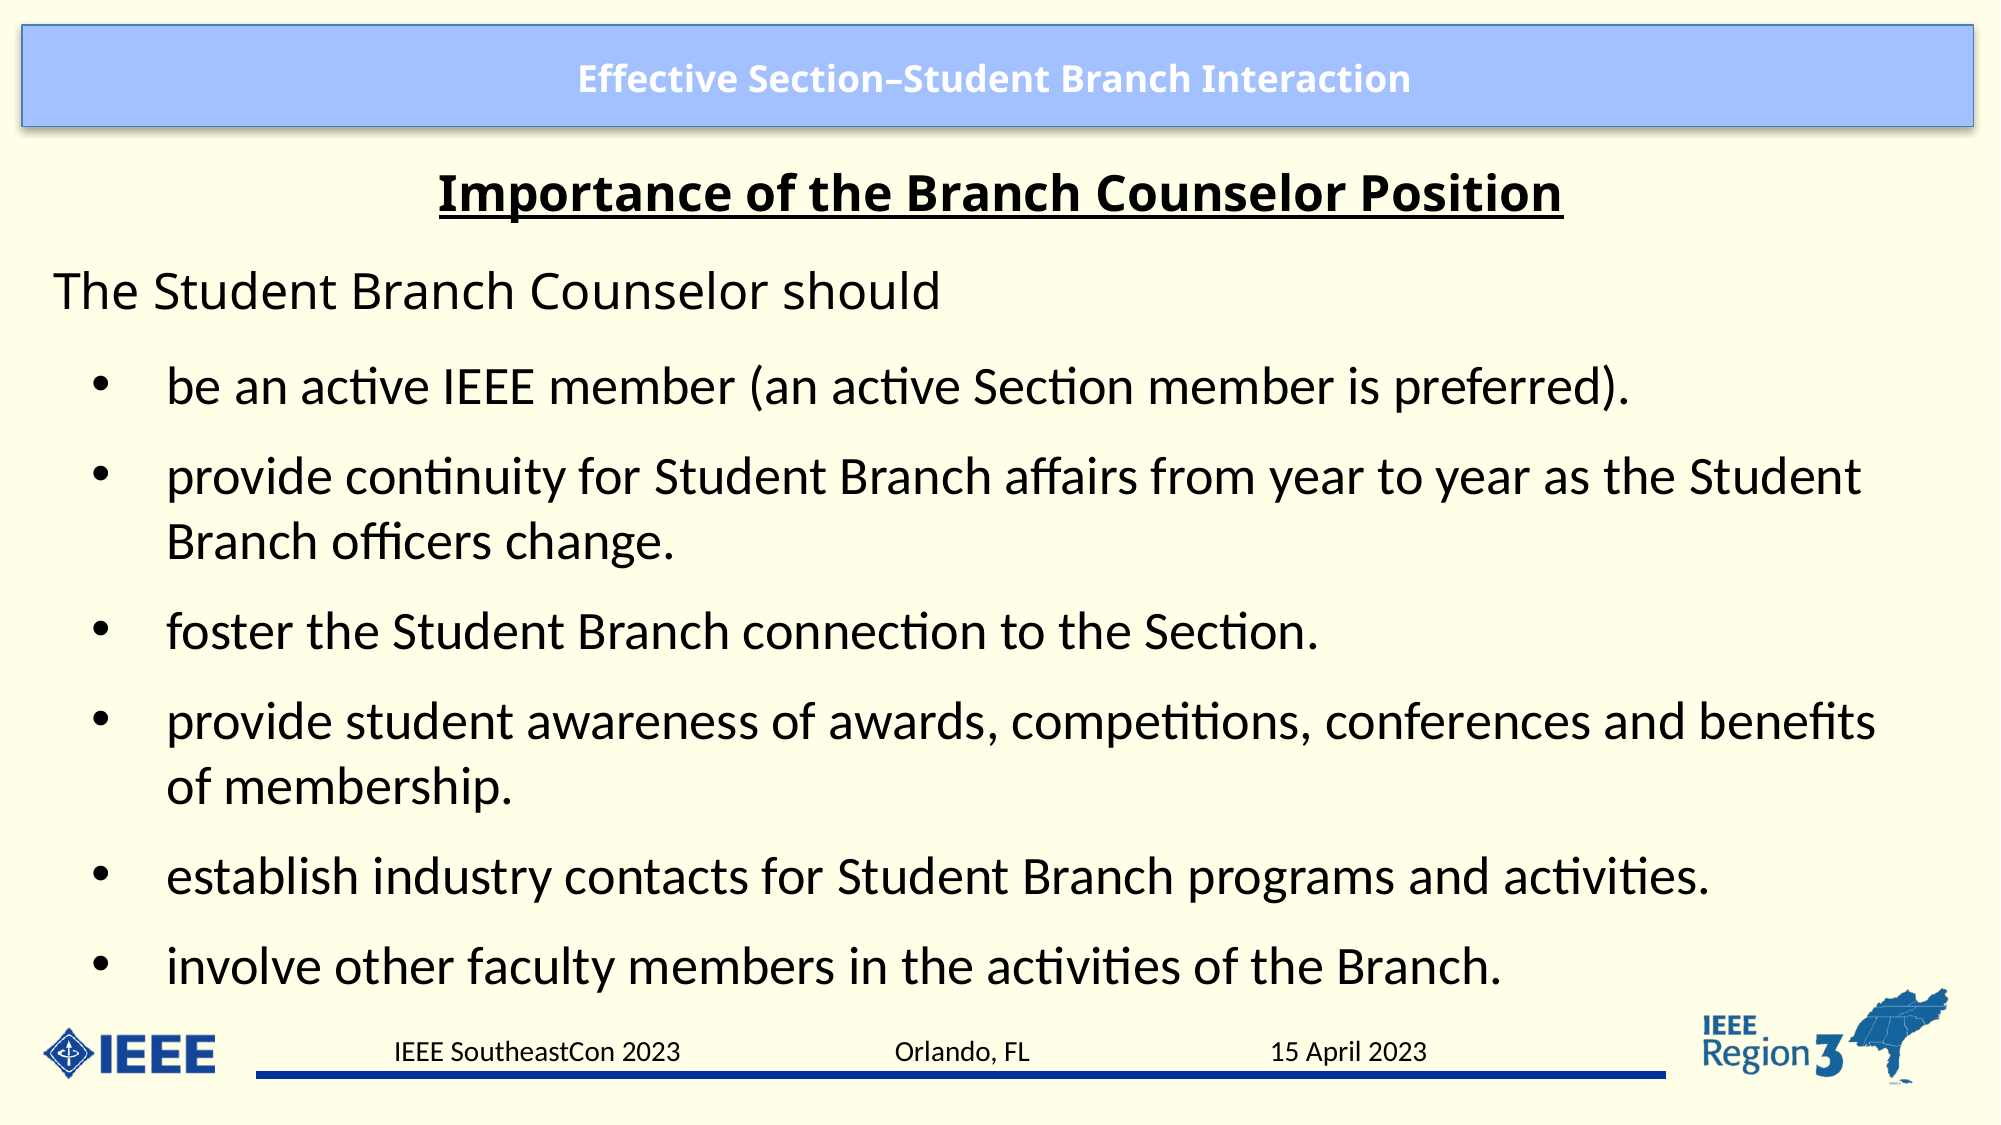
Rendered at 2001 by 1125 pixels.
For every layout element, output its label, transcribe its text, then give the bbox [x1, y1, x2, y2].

text_box be an active IEEE member (an active Section member is preferred). provide continuity for Student Branch affairs from year to year as the Student Branch officers change. foster the Student Branch connection to the Section. provide student awareness of awards, competitions, conferences and benefits of membership. establish industry contacts for Student Branch programs and activities. involve other faculty members in the activities of the Branch. [76, 343, 1910, 1003]
picture [1691, 977, 1959, 1099]
text_box The Student Branch Counselor should [38, 251, 1168, 344]
picture [40, 1026, 216, 1080]
text_box Importance of the Branch Counselor Position [1, 153, 2000, 246]
